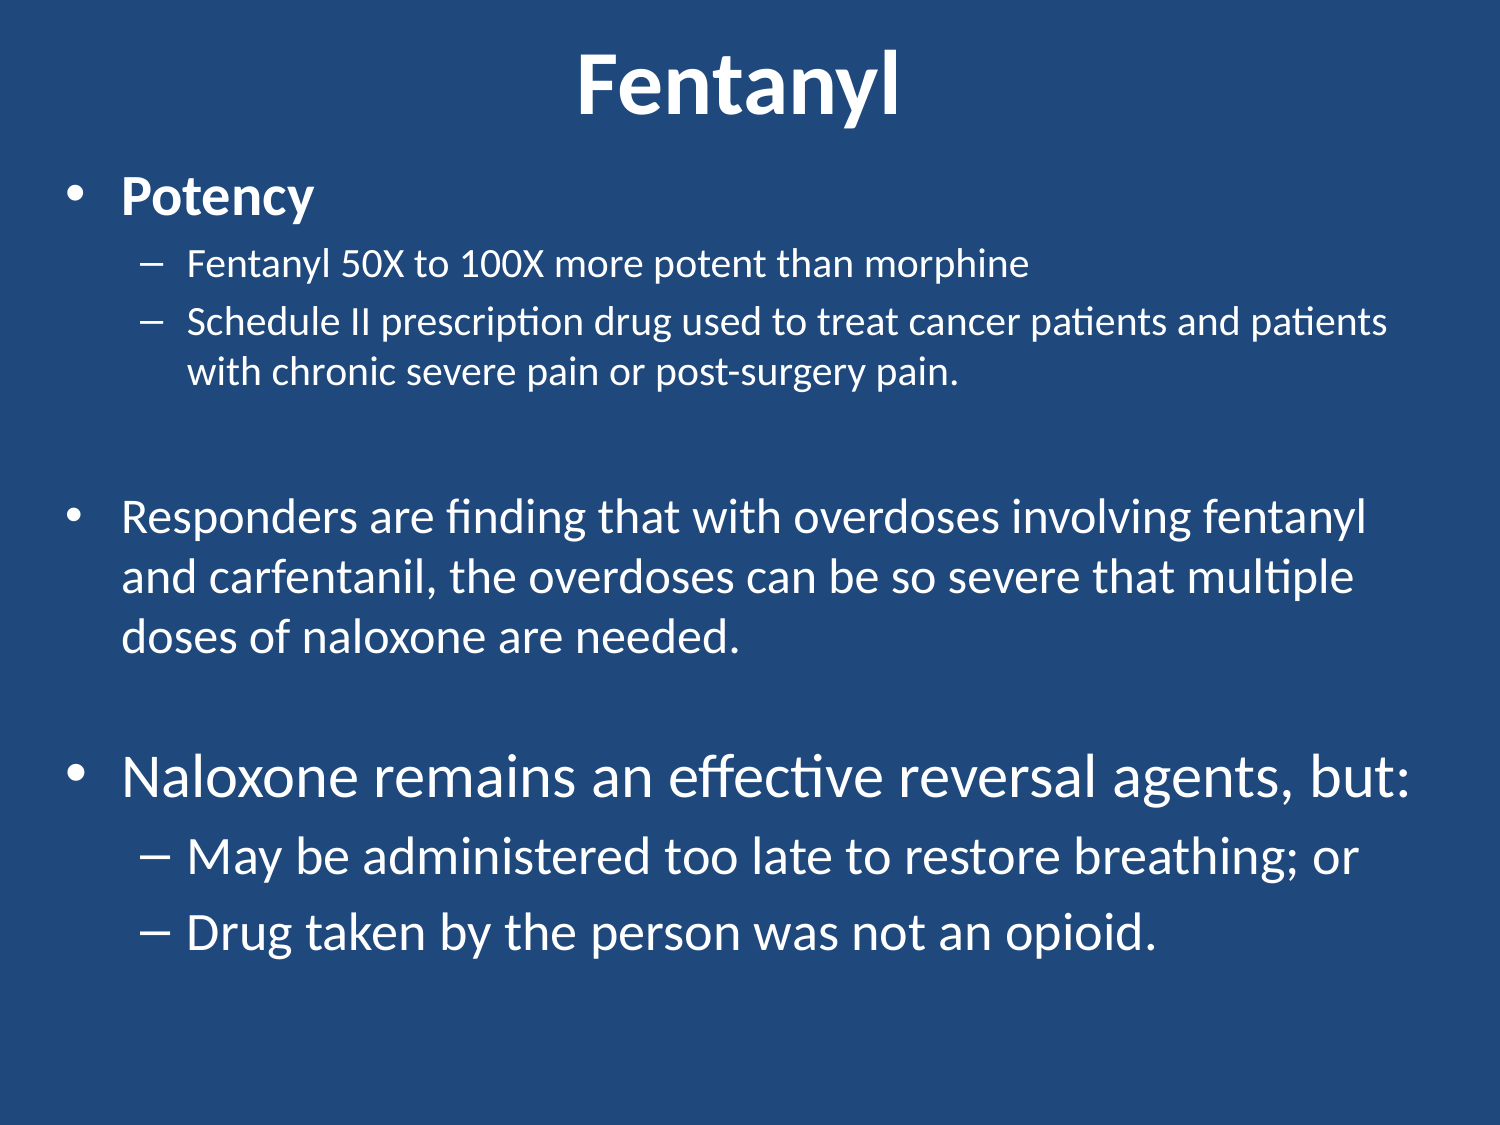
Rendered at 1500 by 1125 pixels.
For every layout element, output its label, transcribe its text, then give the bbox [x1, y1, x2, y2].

title Fentanyl [0, 5, 1500, 150]
list Potency Fentanyl 50X to 100X more potent than morphine Schedule II prescription drug used to treat cancer patients and patients with chronic severe pain or post-surgery pain. Responders are finding that with overdoses involving fentanyl and carfentanil, the overdoses can be so severe that multiple doses of naloxone are needed. Naloxone remains an effective reversal agents, but: May be administered too late to restore breathing; or Drug taken by the person was not an opioid. [50, 149, 1463, 1100]
